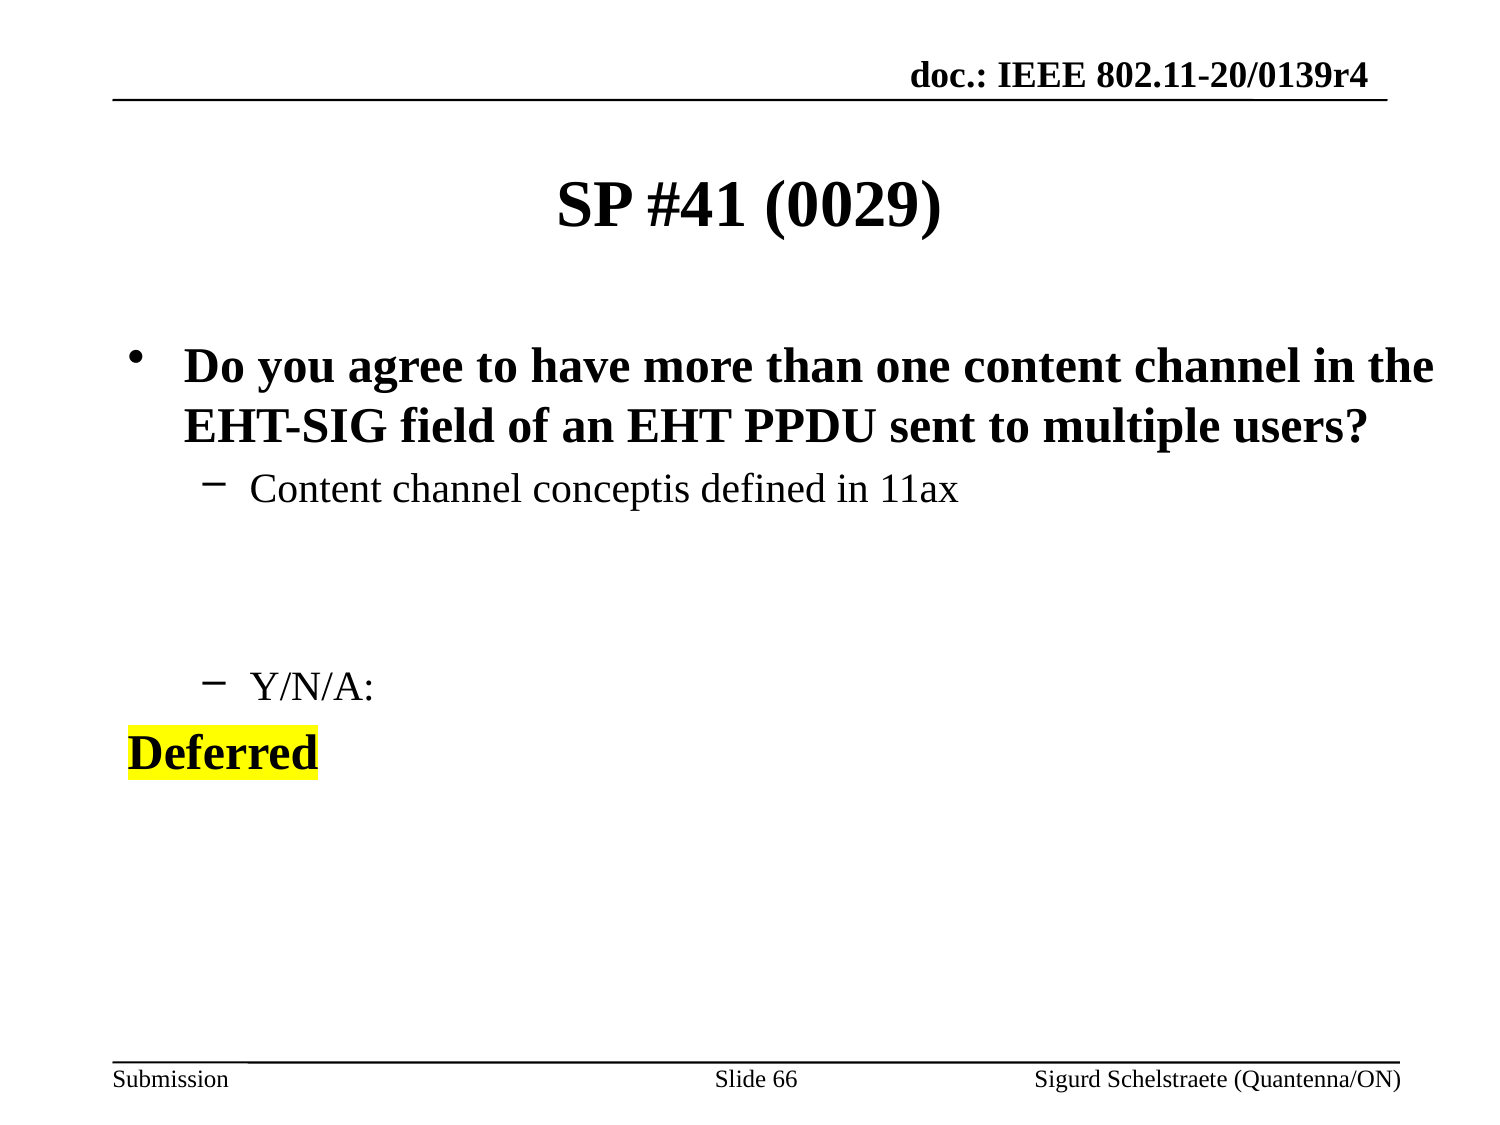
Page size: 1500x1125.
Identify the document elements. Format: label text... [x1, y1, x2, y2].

list Do you agree to have more than one content channel in the EHT-SIG field of an EHT PPDU sent to multiple users? Content channel conceptis defined in 11ax Y/N/A: Deferred [112, 324, 1450, 1000]
title SP #41 (0029) [112, 112, 1388, 288]
footer Sigurd Schelstraete (Quantenna/ON) [1028, 1061, 1402, 1093]
slide_number Slide 66 [712, 1061, 800, 1093]
